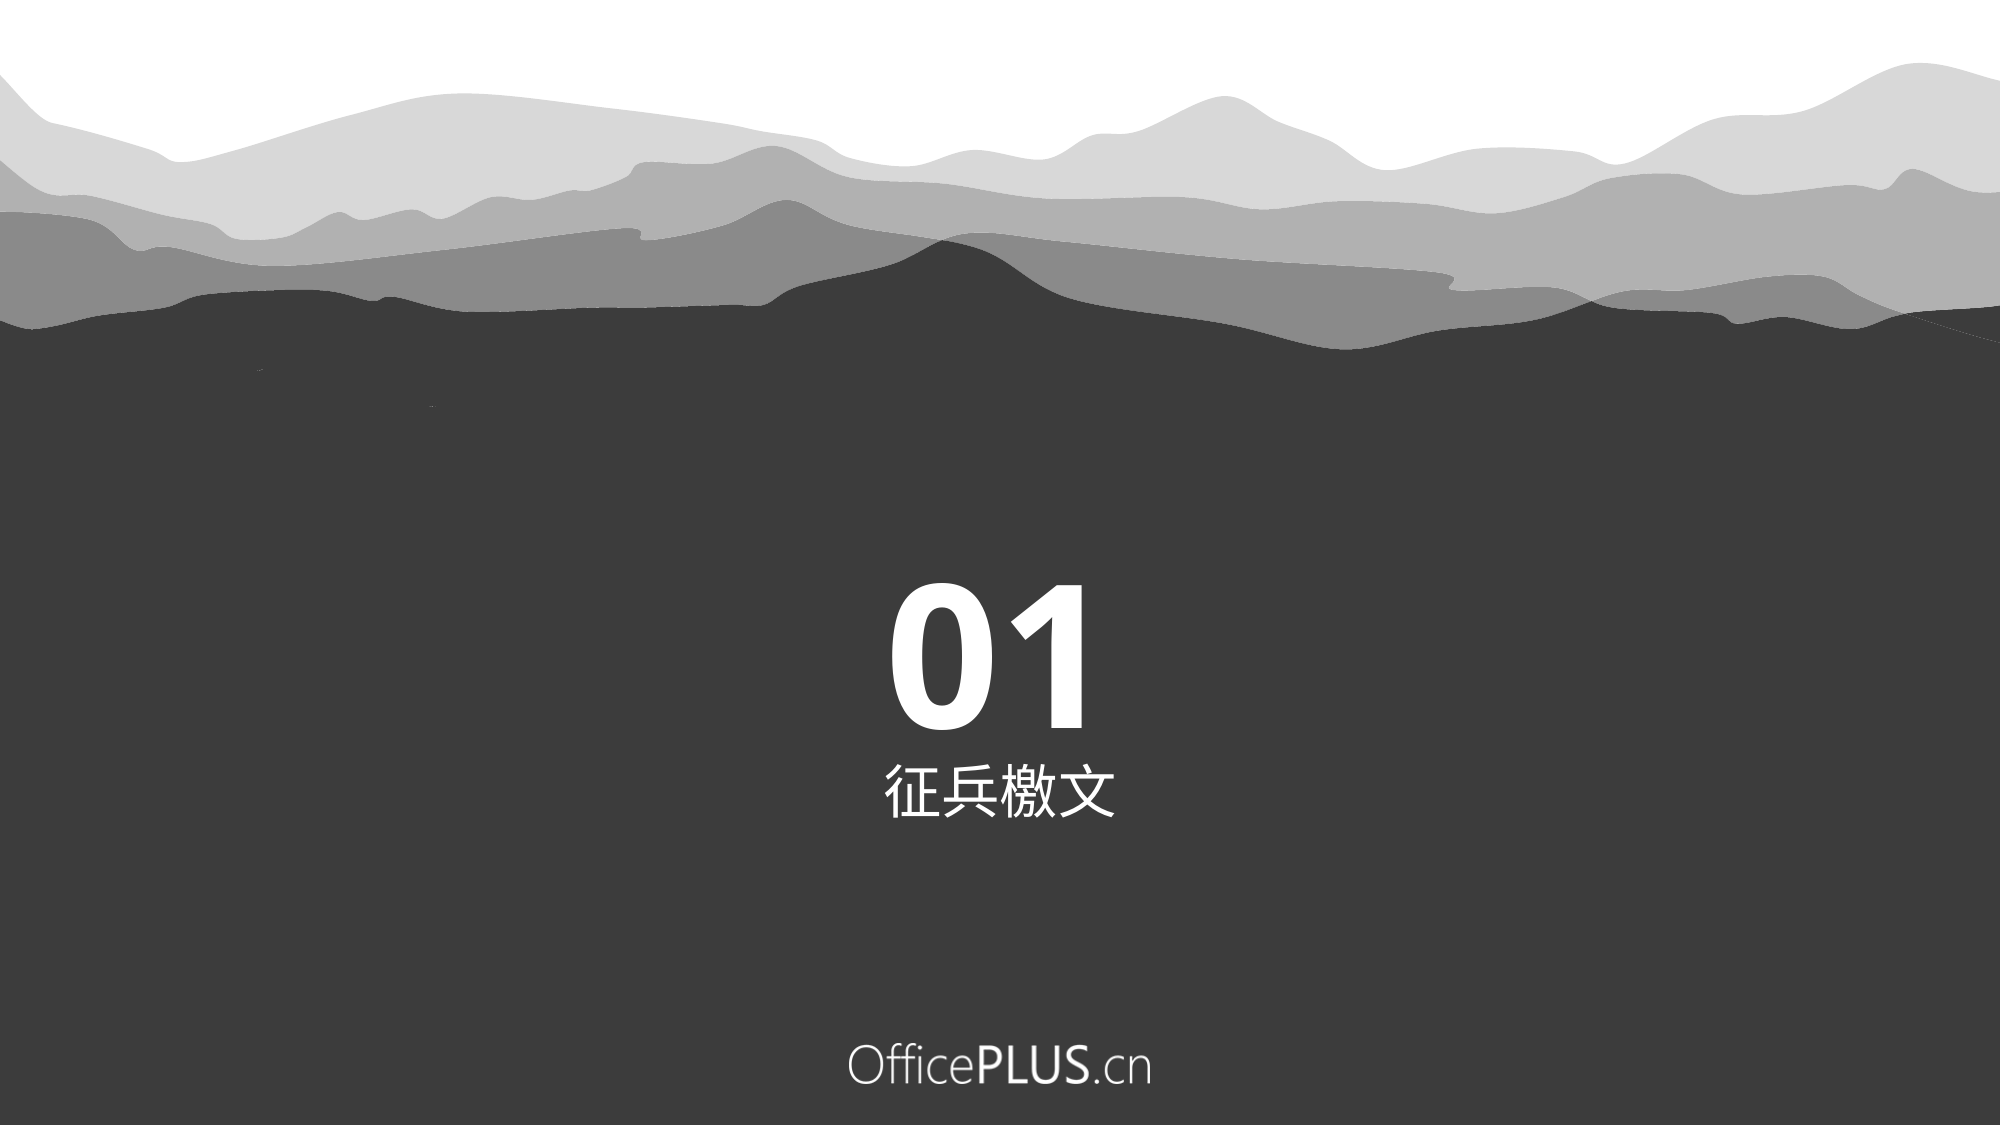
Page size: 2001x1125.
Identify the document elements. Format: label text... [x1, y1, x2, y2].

list 01 [377, 548, 1623, 755]
picture [849, 1043, 1150, 1084]
list 征兵檄文 [377, 755, 1623, 850]
